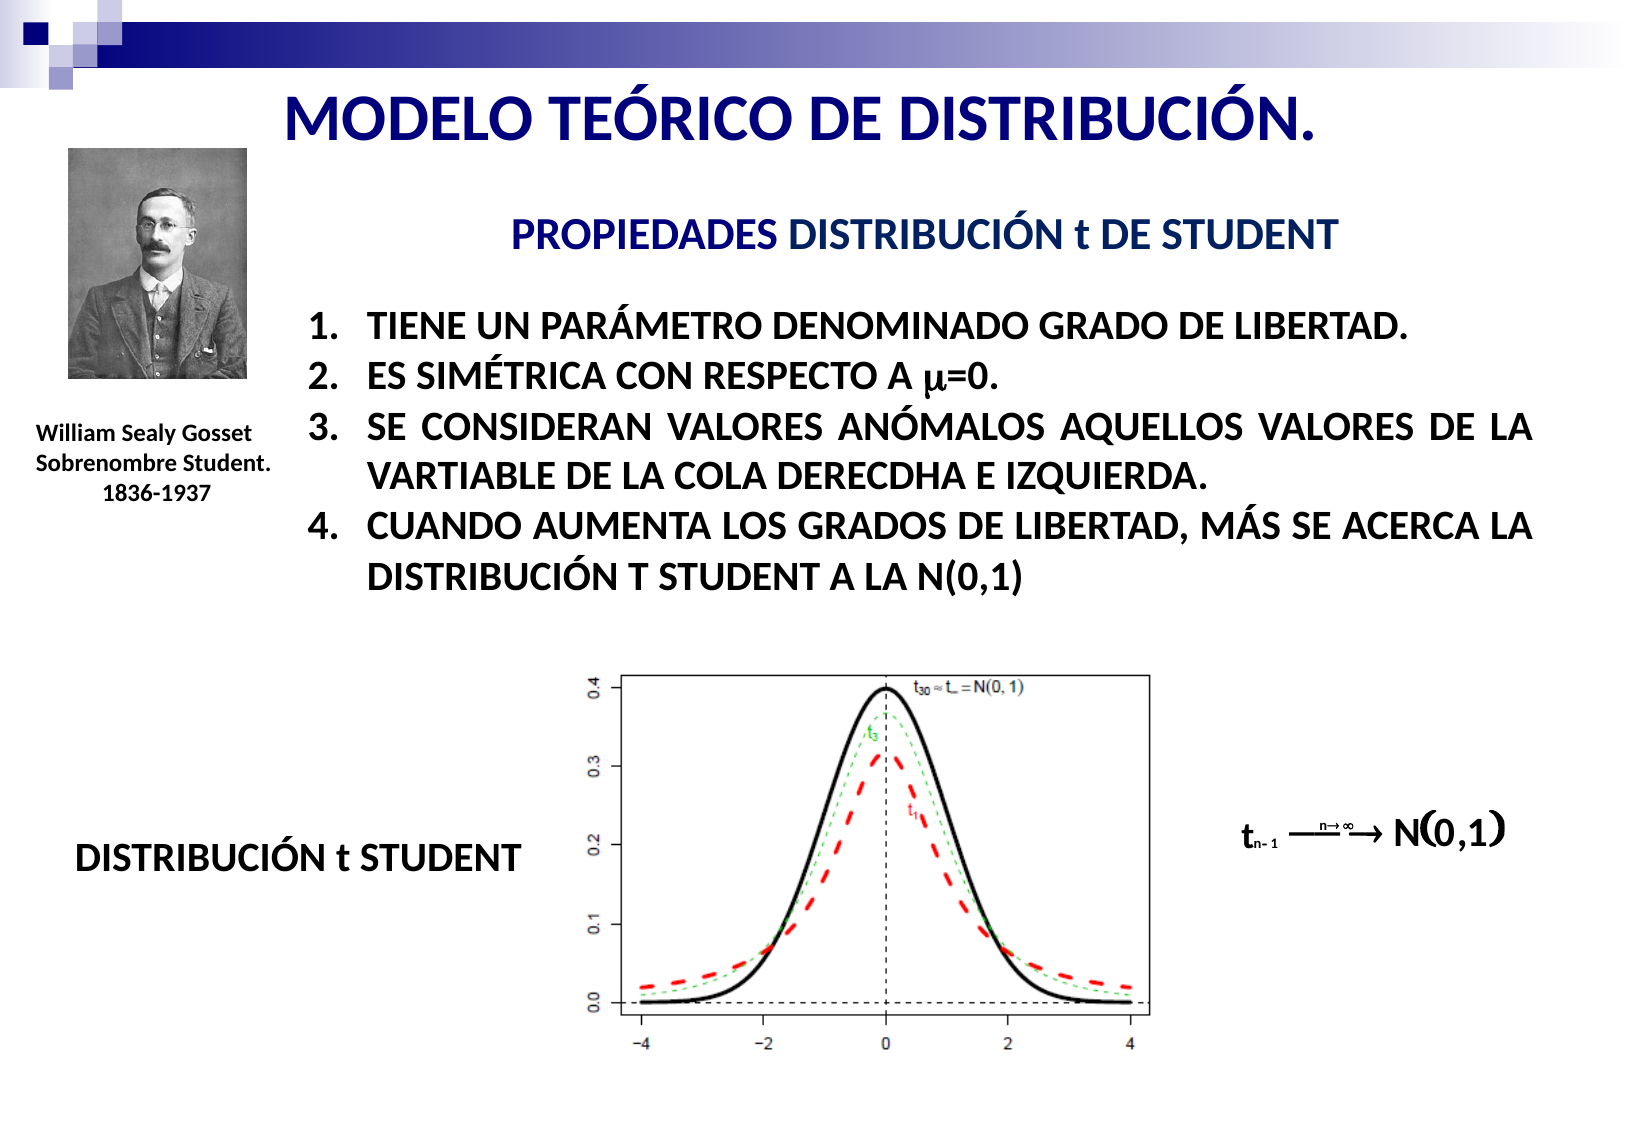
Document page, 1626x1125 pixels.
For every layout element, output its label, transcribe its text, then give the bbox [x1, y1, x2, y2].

picture [67, 148, 247, 379]
picture [564, 656, 1191, 1079]
text_box William Sealy Gosset Sobrenombre Student. 1836-1937 [21, 408, 293, 514]
text_box MODELO TEÓRICO DE DISTRIBUCIÓN. [268, 66, 1344, 161]
text_box PROPIEDADES DISTRIBUCIÓN t DE STUDENT [496, 196, 1355, 267]
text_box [1237, 810, 1505, 859]
text_box DISTRIBUCIÓN t STUDENT [56, 822, 541, 888]
text_box TIENE UN PARÁMETRO DENOMINADO GRADO DE LIBERTAD. ES SIMÉTRICA CON RESPECTO A =0. SE CONSIDERAN VALORES ANÓMALOS AQUELLOS VALORES DE LA VARTIABLE DE LA COLA DERECDHA E IZQUIERDA. CUANDO AUMENTA LOS GRADOS DE LIBERTAD, MÁS SE ACERCA LA DISTRIBUCIÓN T STUDENT A LA N(0,1) [292, 290, 1549, 606]
